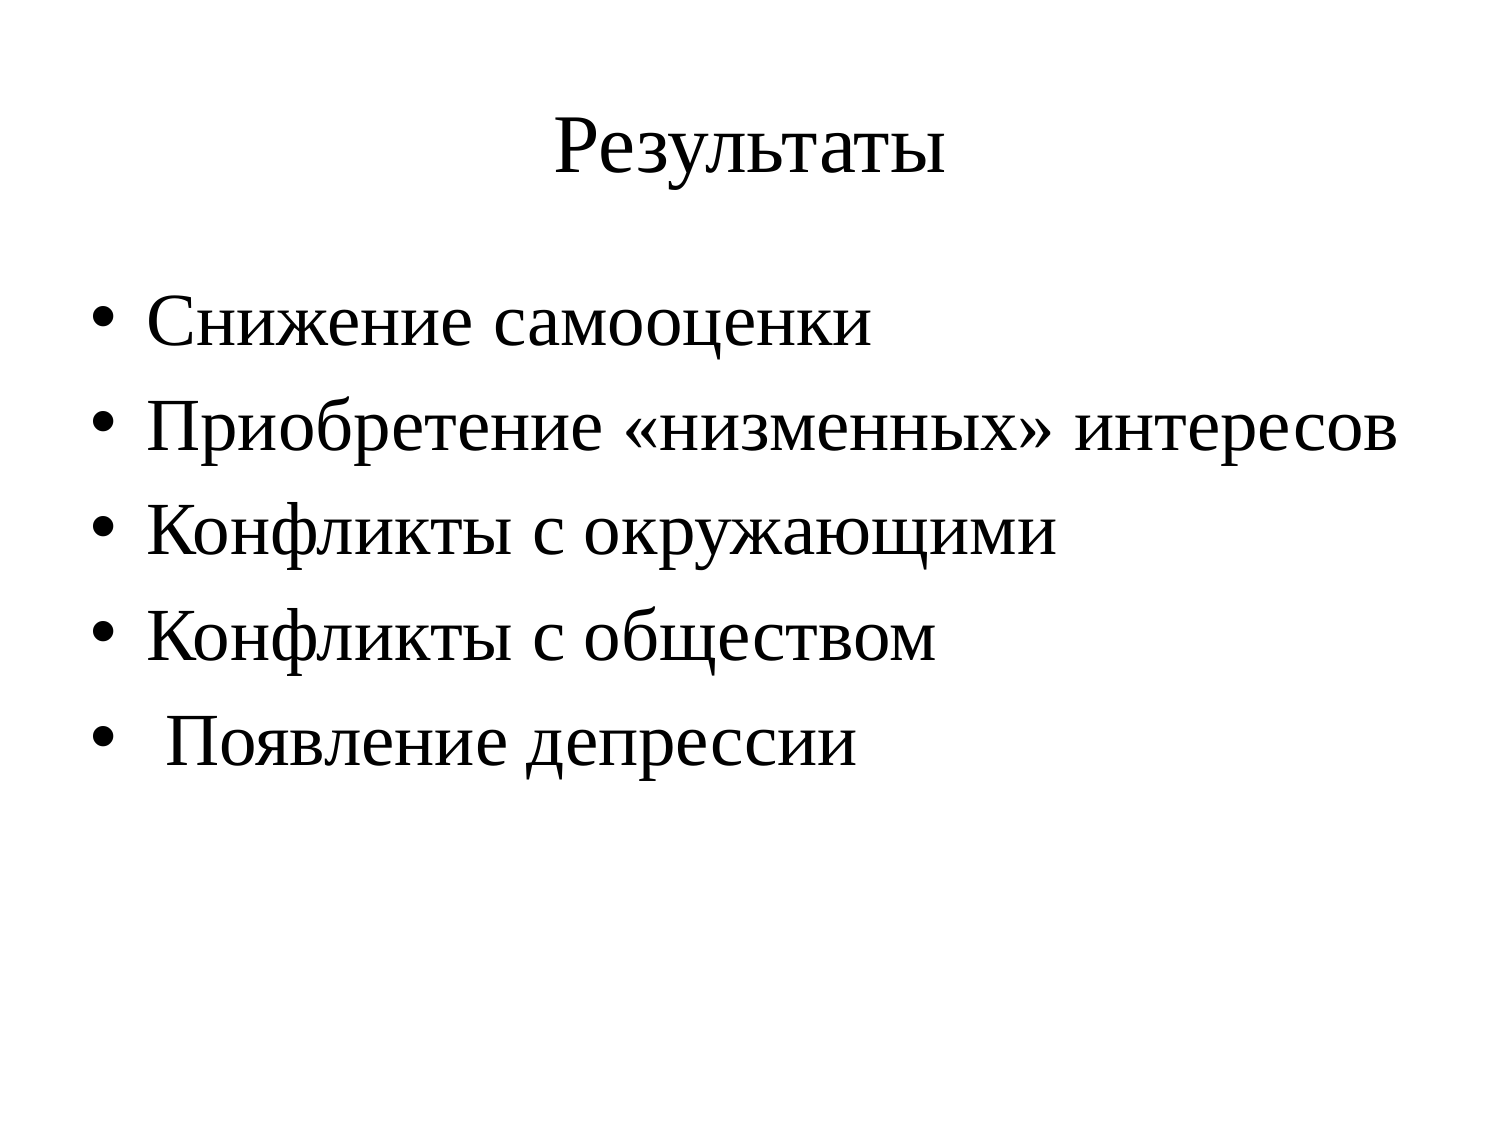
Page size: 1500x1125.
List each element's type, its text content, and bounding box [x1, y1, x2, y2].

list Снижение самооценки Приобретение «низменных» интересов Конфликты с окружающими Конфликты с обществом Появление депрессии [75, 262, 1425, 1005]
title Результаты [75, 45, 1425, 233]
